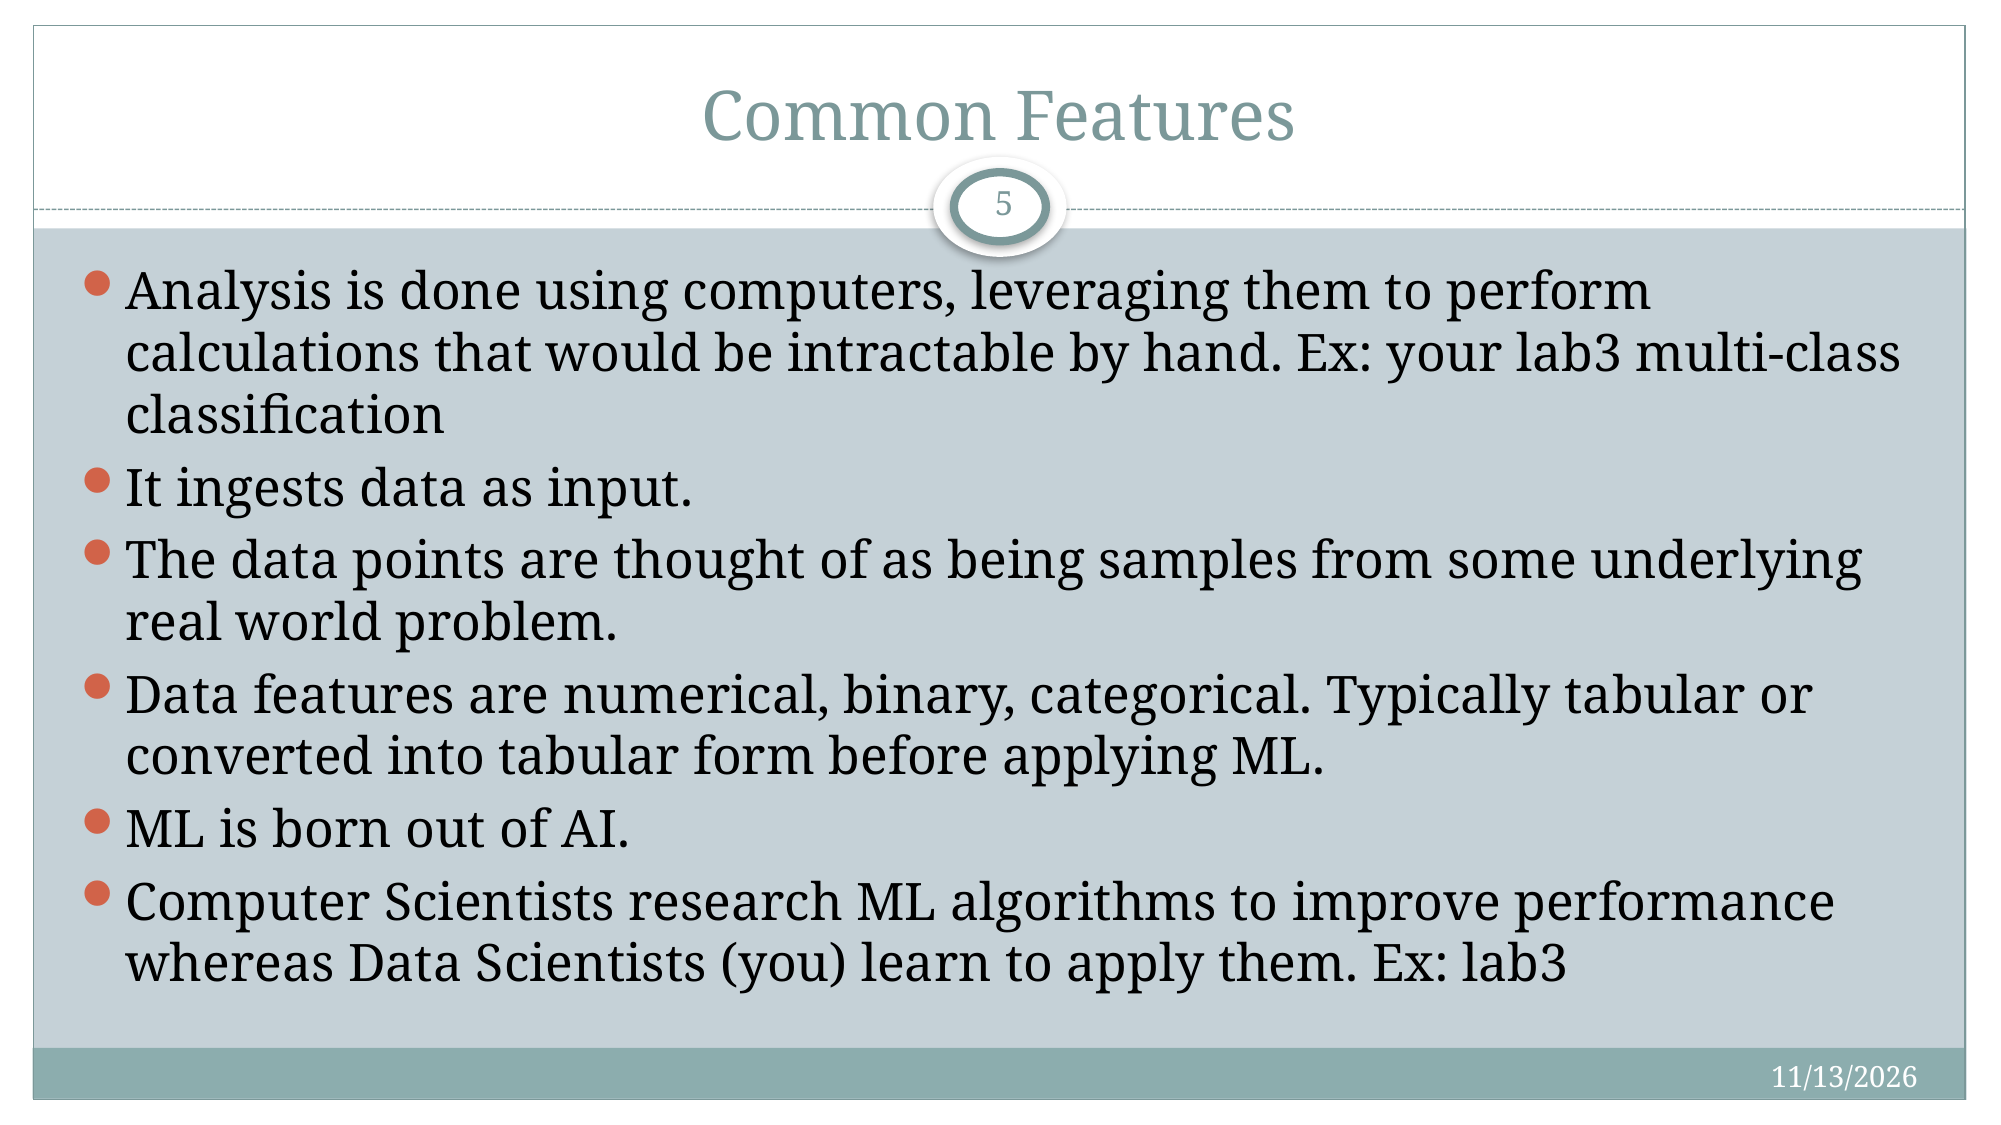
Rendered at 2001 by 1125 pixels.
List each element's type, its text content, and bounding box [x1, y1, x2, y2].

title Common Features [66, 37, 1933, 162]
slide_number 5 [953, 168, 1054, 241]
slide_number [1266, 1050, 1933, 1111]
list Analysis is done using computers, leveraging them to perform calculations that would be intractable by hand. Ex: your lab3 multi-class classification It ingests data as input. The data points are thought of as being samples from some underlying real world problem. Data features are numerical, binary, categorical. Typically tabular or converted into tabular form before applying ML. ML is born out of AI. Computer Scientists research ML algorithms to improve performance whereas Data Scientists (you) learn to apply them. Ex: lab3 [66, 250, 1926, 1001]
